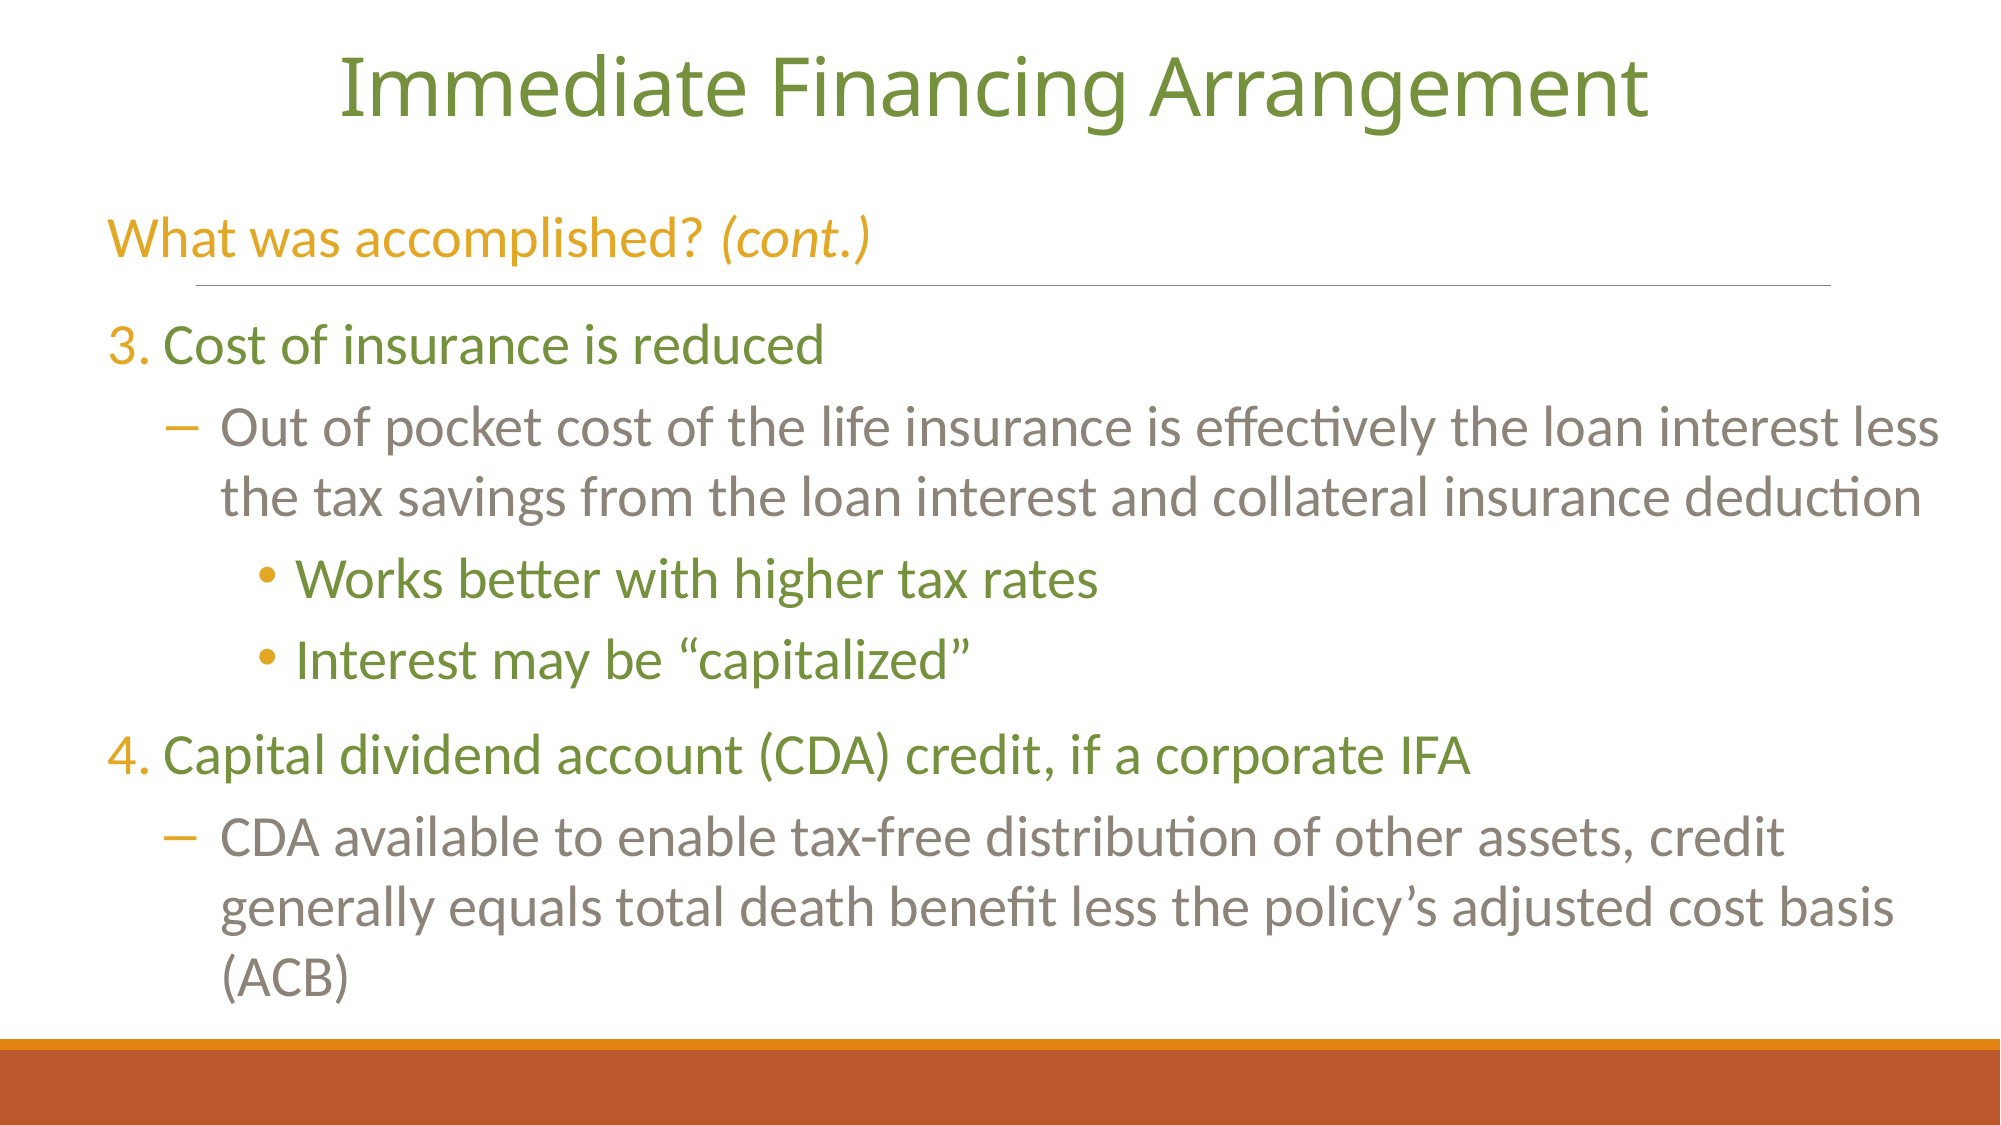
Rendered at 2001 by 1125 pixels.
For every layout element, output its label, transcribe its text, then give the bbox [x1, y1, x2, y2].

title Immediate Financing Arrangement [324, 37, 1675, 141]
text_box What was accomplished? (cont.) 3. Cost of insurance is reduced Out of pocket cost of the life insurance is effectively the loan interest less the tax savings from the loan interest and collateral insurance deduction Works better with higher tax rates Interest may be “capitalized” Capital dividend account (CDA) credit, if a corporate IFA CDA available to enable tax-free distribution of other assets, credit generally equals total death benefit less the policy’s adjusted cost basis (ACB) [92, 191, 1961, 1005]
